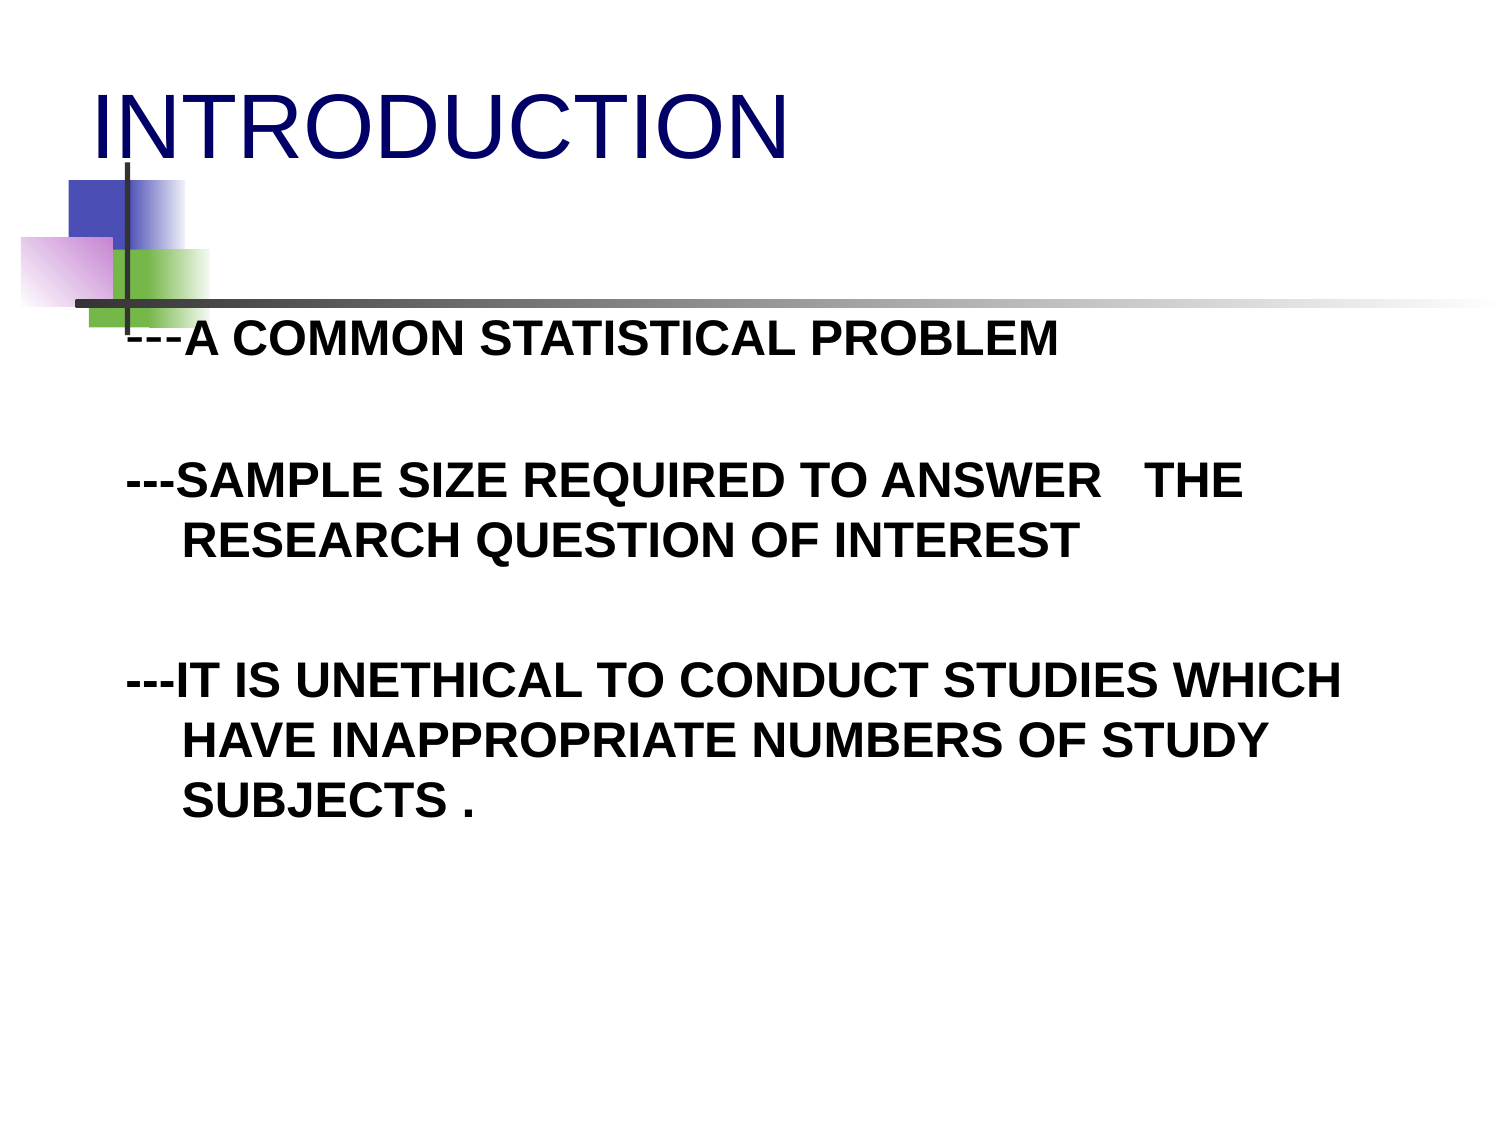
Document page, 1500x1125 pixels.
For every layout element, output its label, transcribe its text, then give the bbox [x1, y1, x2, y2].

title INTRODUCTION [74, 39, 1020, 185]
list ---A COMMON STATISTICAL PROBLEM ---SAMPLE SIZE REQUIRED TO ANSWER THE RESEARCH QUESTION OF INTEREST ---IT IS UNETHICAL TO CONDUCT STUDIES WHICH HAVE INAPPROPRIATE NUMBERS OF STUDY SUBJECTS . [110, 289, 1452, 1055]
